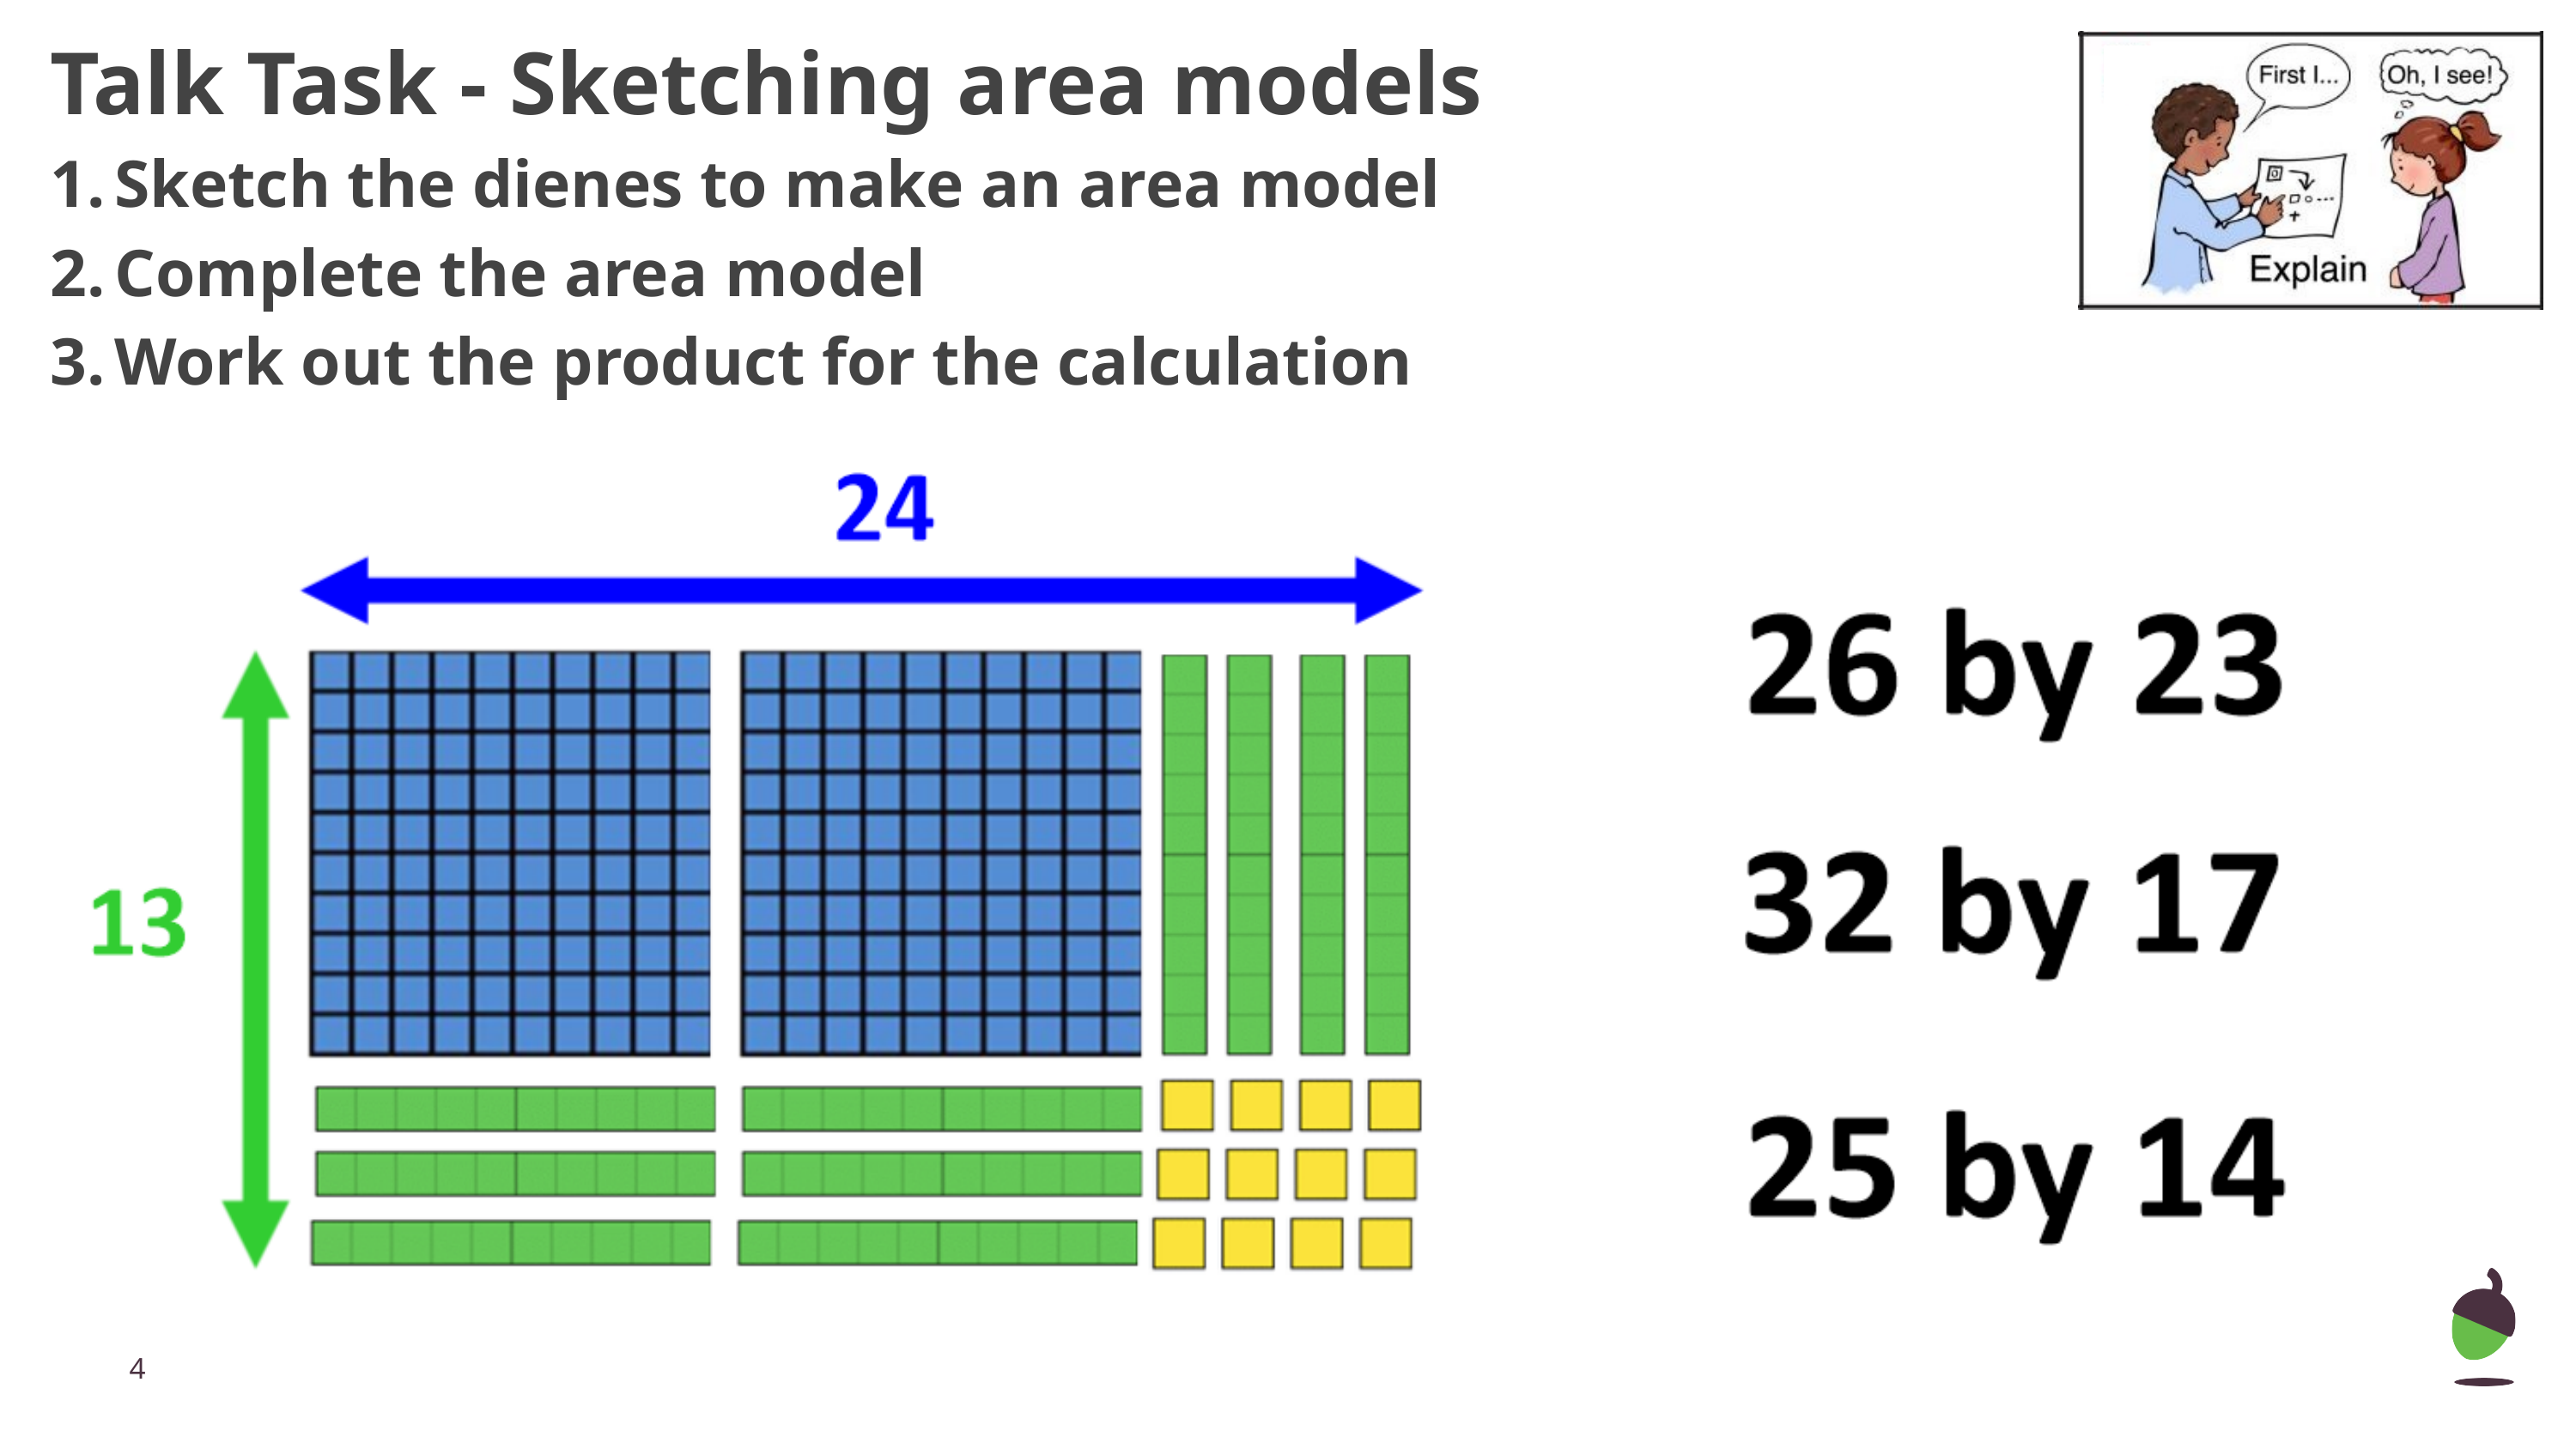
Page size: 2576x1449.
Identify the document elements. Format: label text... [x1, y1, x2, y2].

slide_number ‹#› [129, 1349, 332, 1401]
picture [2451, 1268, 2516, 1386]
title Talk Task - Sketching area models Sketch the dienes to make an area model Complete the area model Work out the product for the calculation [50, 13, 2055, 243]
picture [2078, 31, 2543, 310]
picture [49, 404, 1490, 1307]
picture [1710, 533, 2338, 1287]
